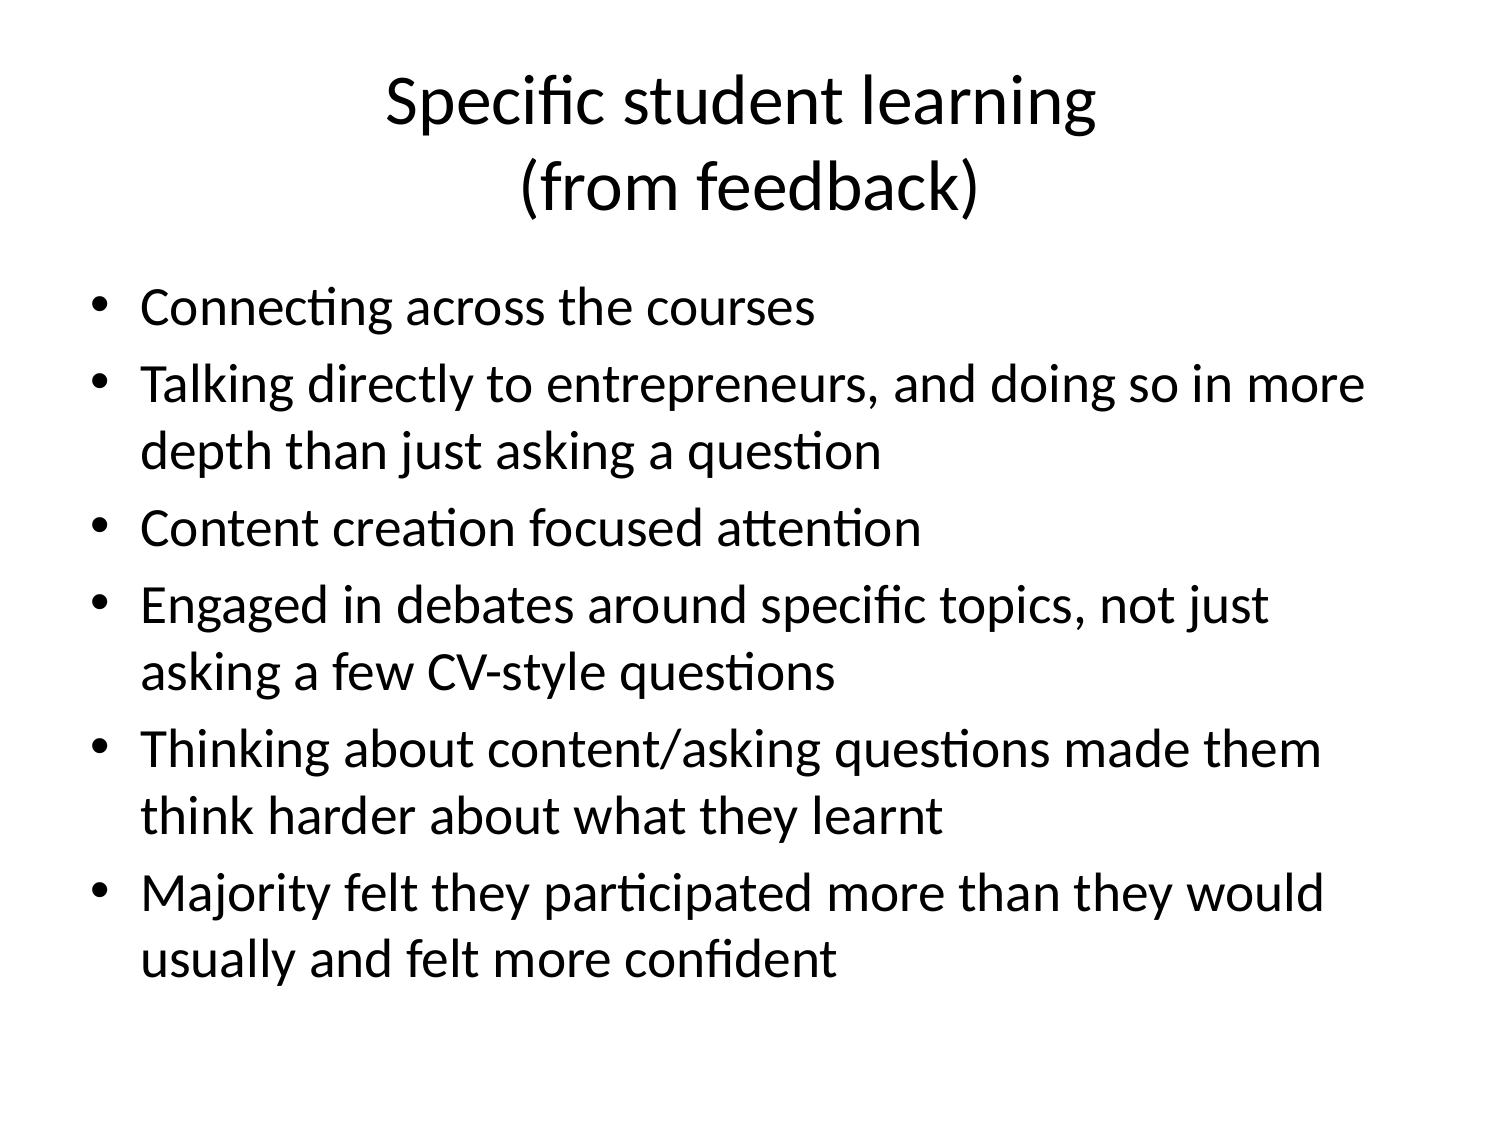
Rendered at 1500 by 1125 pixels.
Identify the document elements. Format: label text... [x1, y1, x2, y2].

title Specific student learning (from feedback) [75, 45, 1425, 233]
list Connecting across the courses Talking directly to entrepreneurs, and doing so in more depth than just asking a question Content creation focused attention Engaged in debates around specific topics, not just asking a few CV-style questions Thinking about content/asking questions made them think harder about what they learnt Majority felt they participated more than they would usually and felt more confident [75, 262, 1425, 1005]
